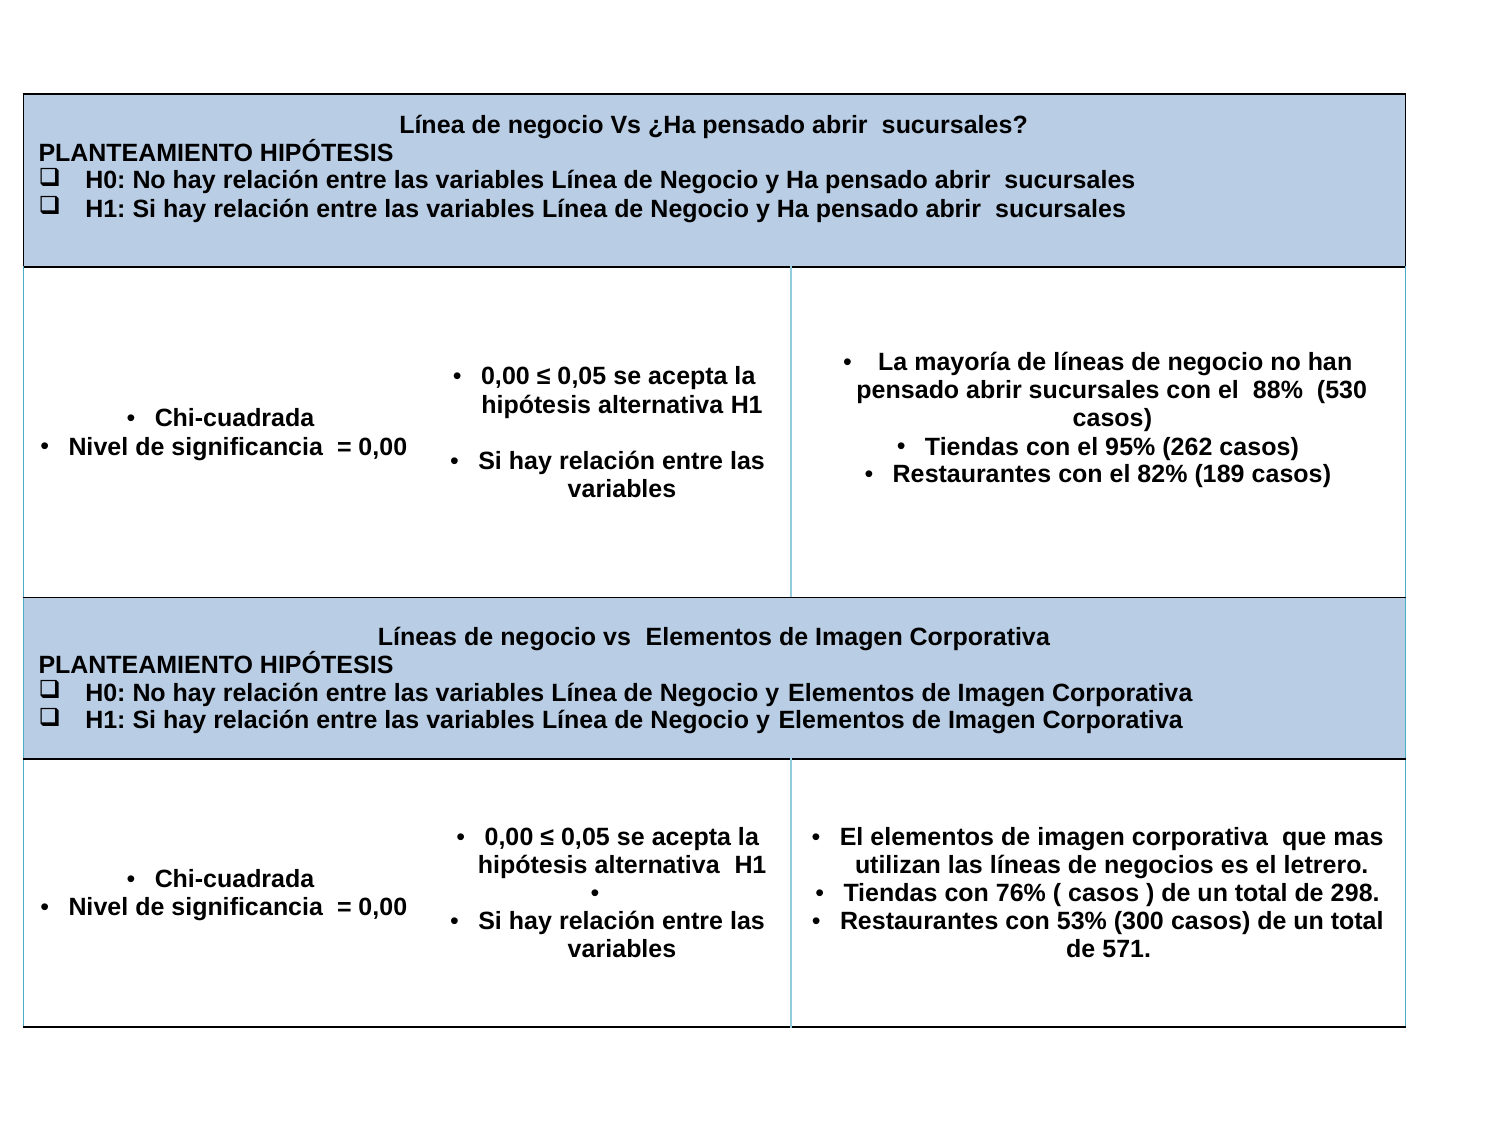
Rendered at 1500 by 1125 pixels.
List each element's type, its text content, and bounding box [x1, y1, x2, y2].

table_cell El elementos de imagen corporativa que mas utilizan las líneas de negocios es el letrero. Tiendas con 76% ( casos ) de un total de 298. Restaurantes con 53% (300 casos) de un total de 571. [792, 760, 1405, 1026]
table_cell Chi-cuadrada Nivel de significancia = 0,00 [24, 268, 425, 597]
table_cell La mayoría de líneas de negocio no han pensado abrir sucursales con el 88% (530 casos) Tiendas con el 95% (262 casos) Restaurantes con el 82% (189 casos) [792, 268, 1405, 597]
table_cell 0,00 ≤ 0,05 se acepta la hipótesis alternativa H1 Si hay relación entre las variables [425, 268, 790, 597]
table_header Línea de negocio Vs ¿Ha pensado abrir sucursales? PLANTEAMIENTO HIPÓTESIS H0: No hay relación entre las variables Línea de Negocio y Ha pensado abrir sucursales H1: Si hay relación entre las variables Línea de Negocio y Ha pensado abrir sucursales [24, 95, 1405, 266]
table_cell Líneas de negocio vs Elementos de Imagen Corporativa PLANTEAMIENTO HIPÓTESIS H0: No hay relación entre las variables Línea de Negocio y Elementos de Imagen Corporativa H1: Si hay relación entre las variables Línea de Negocio y Elementos de Imagen Corporativa [24, 598, 1405, 758]
table_cell Chi-cuadrada Nivel de significancia = 0,00 [24, 760, 425, 1026]
table_cell 0,00 ≤ 0,05 se acepta la hipótesis alternativa H1 Si hay relación entre las variables [425, 760, 790, 1026]
